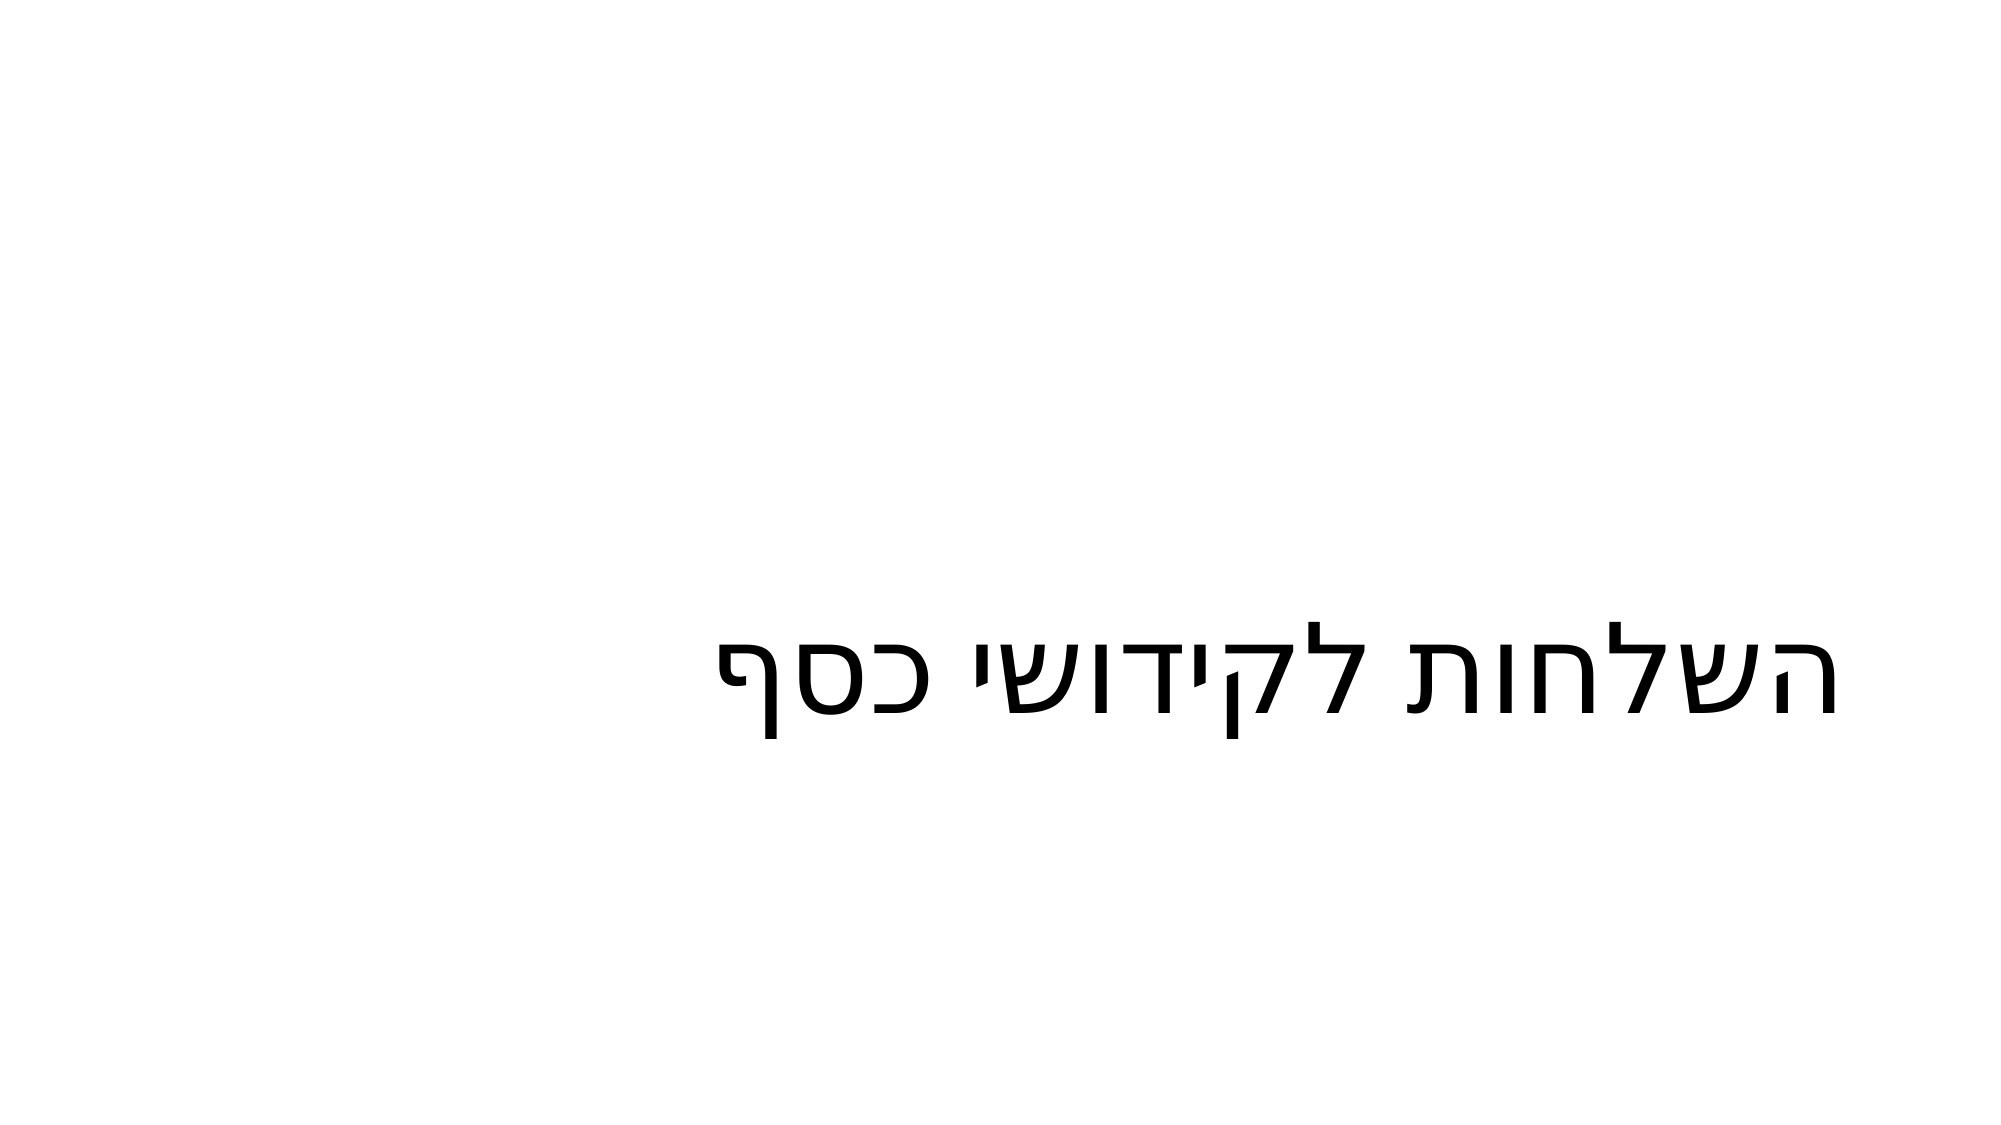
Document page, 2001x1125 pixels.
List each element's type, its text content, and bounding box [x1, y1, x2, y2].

title השלחות לקידושי כסף [136, 280, 1862, 749]
